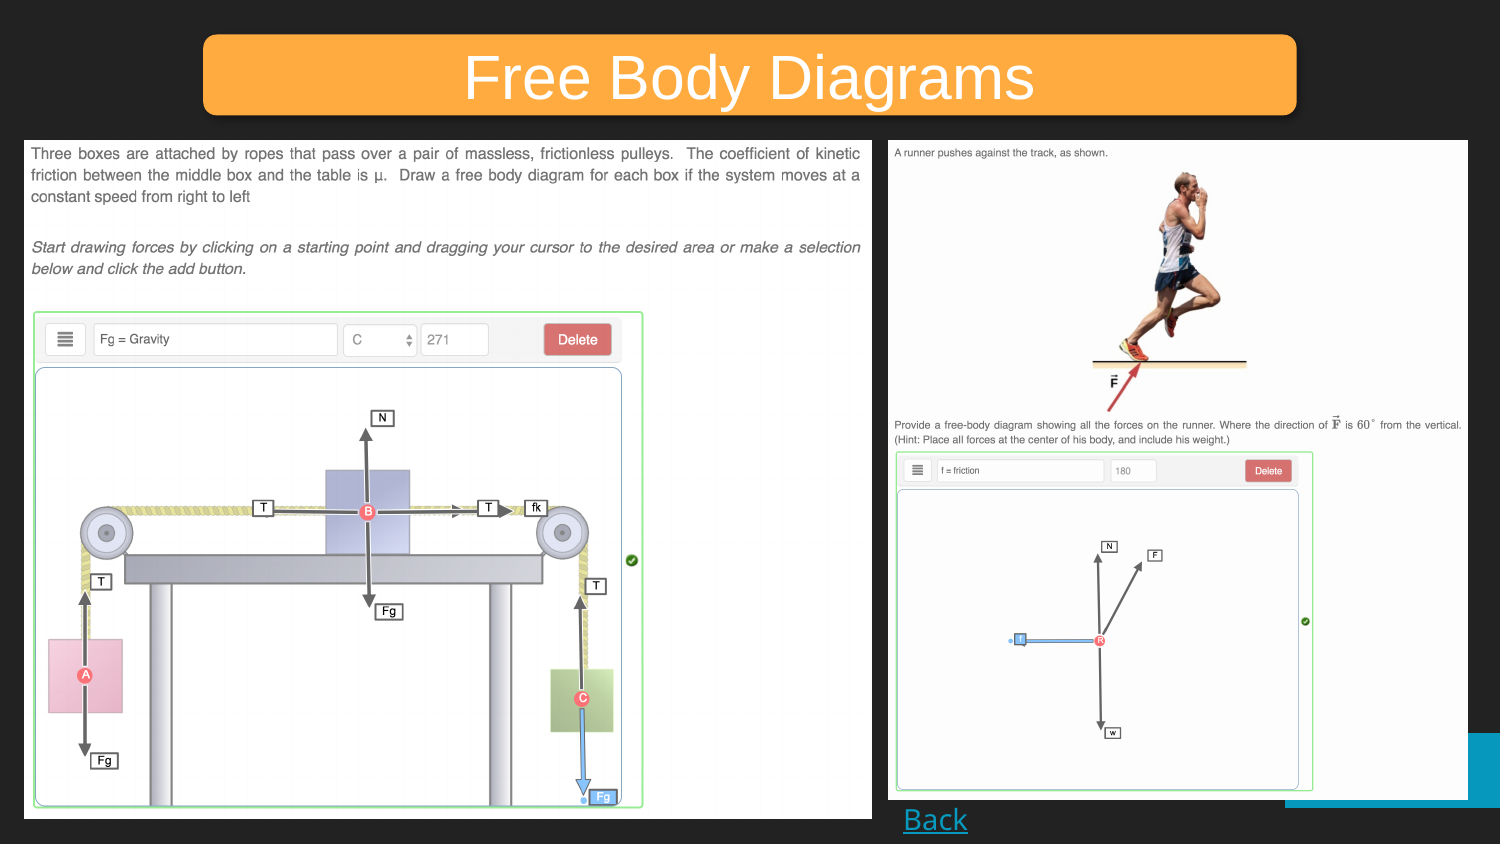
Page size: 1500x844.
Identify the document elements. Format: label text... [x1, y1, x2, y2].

text_box Free Body Diagrams [203, 34, 1297, 116]
text_box Back [888, 808, 1137, 844]
picture [24, 140, 872, 819]
picture [887, 140, 1468, 800]
